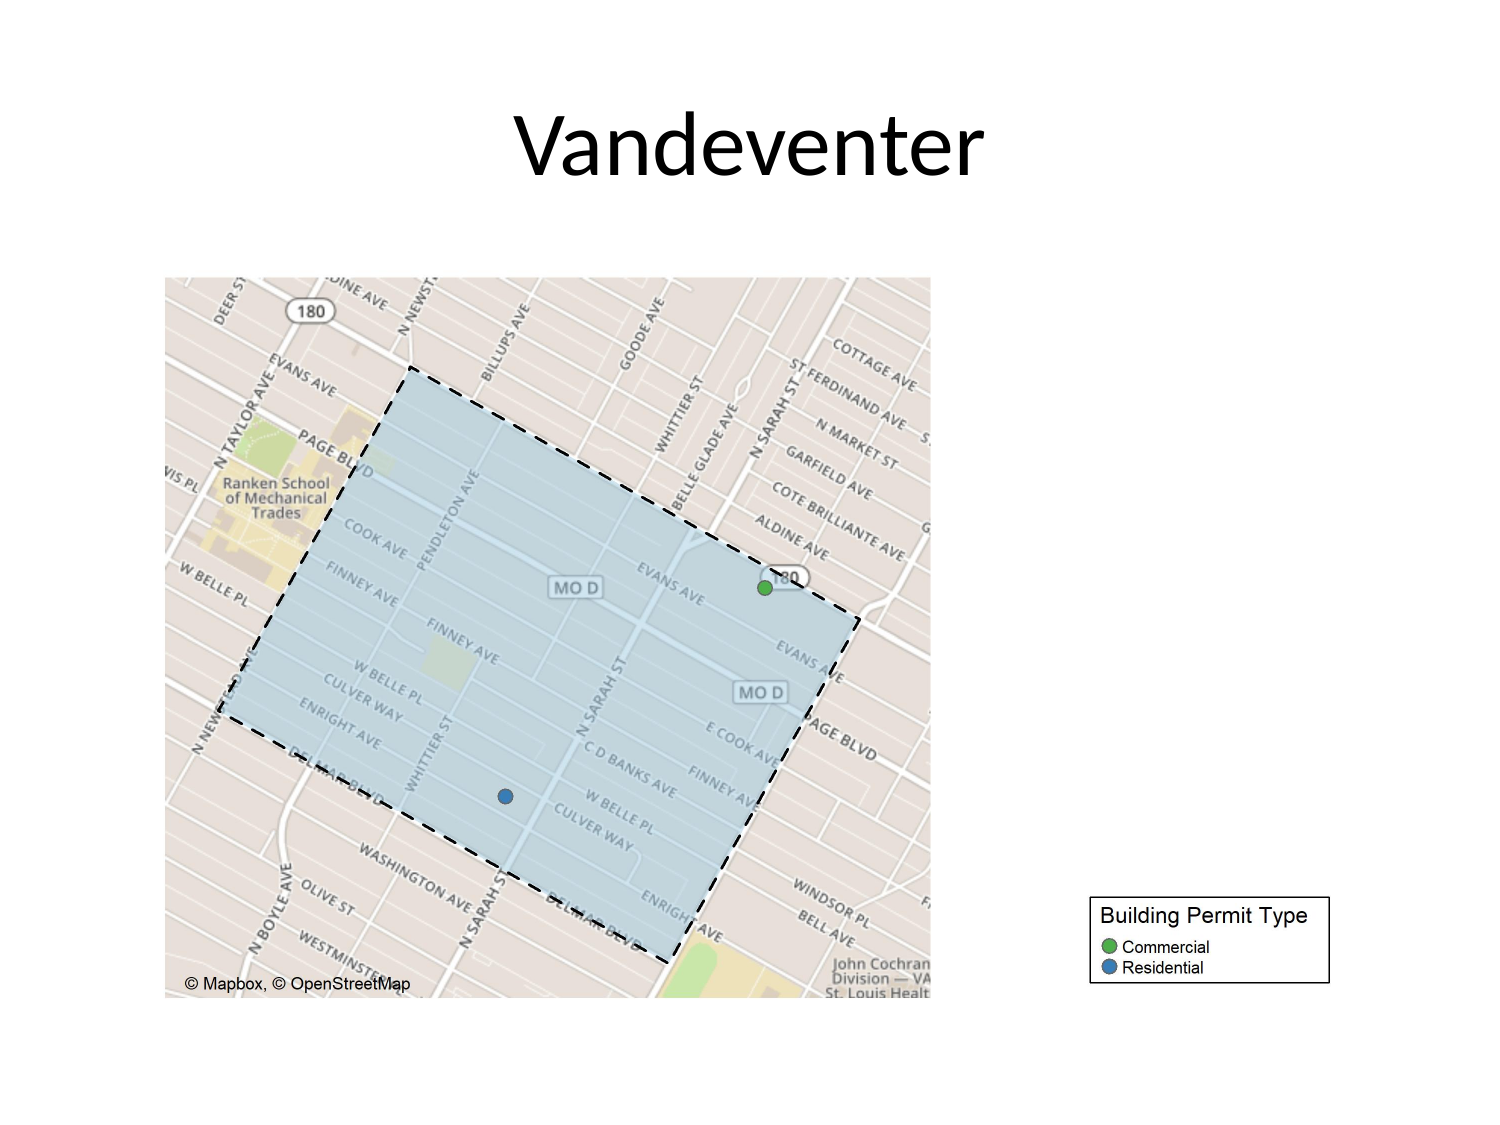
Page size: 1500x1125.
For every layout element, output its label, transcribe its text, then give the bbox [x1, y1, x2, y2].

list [74, 262, 1426, 1013]
title Vandeventer [75, 45, 1425, 233]
